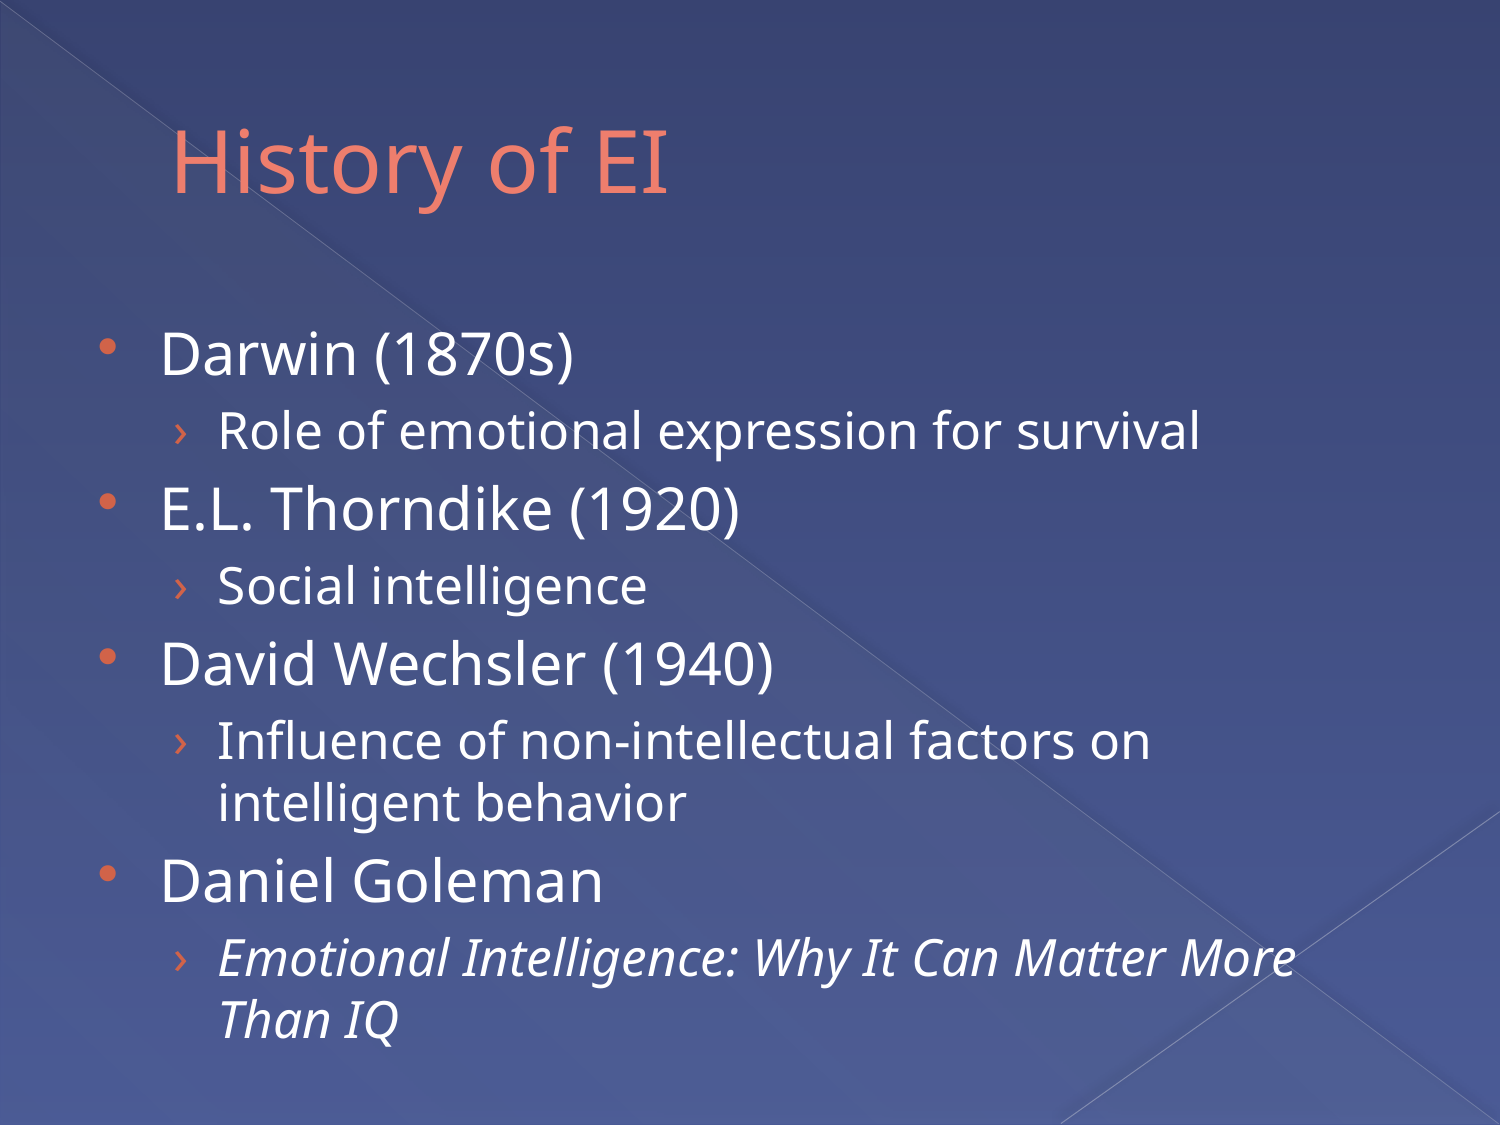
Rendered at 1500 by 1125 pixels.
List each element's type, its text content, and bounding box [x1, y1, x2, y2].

list Darwin (1870s) Role of emotional expression for survival E.L. Thorndike (1920) Social intelligence David Wechsler (1940) Influence of non-intellectual factors on intelligent behavior Daniel Goleman Emotional Intelligence: Why It Can Matter More Than IQ [75, 308, 1425, 1059]
title History of EI [75, 43, 1425, 274]
